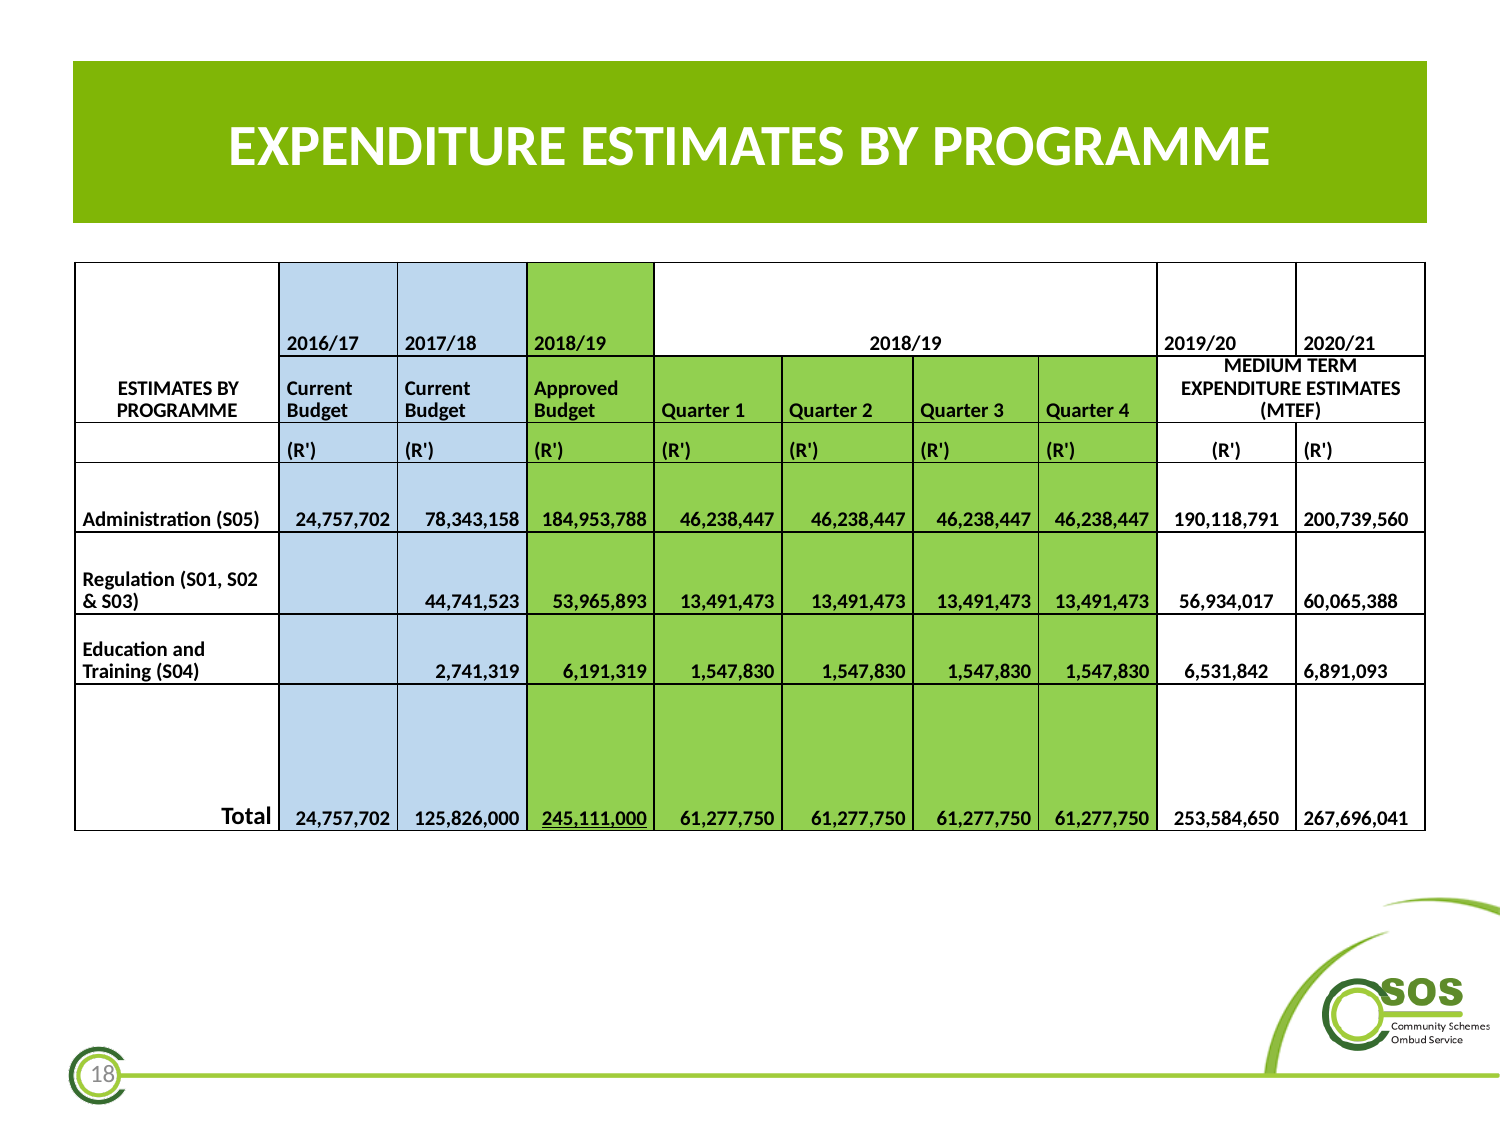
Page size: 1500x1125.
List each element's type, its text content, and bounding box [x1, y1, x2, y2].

table_cell 56,934,017 [1158, 533, 1295, 613]
table_cell Current Budget [398, 357, 526, 422]
table_cell 267,696,041 [1297, 685, 1424, 830]
table_cell 46,238,447 [1039, 463, 1156, 531]
picture [66, 892, 1500, 1107]
table_cell 184,953,788 [528, 463, 653, 531]
table_cell 46,238,447 [655, 463, 781, 531]
table_cell Total [76, 685, 278, 830]
table_cell 24,757,702 [280, 463, 397, 531]
table_cell 6,191,319 [528, 615, 653, 683]
table_cell Quarter 1 [655, 357, 781, 422]
table_cell 78,343,158 [398, 463, 526, 531]
table_cell (R') [655, 423, 781, 462]
table_header 2020/21 [1297, 263, 1424, 355]
table_cell Quarter 2 [783, 357, 912, 422]
table_cell (R') [1158, 423, 1295, 462]
table_cell Quarter 3 [914, 357, 1038, 422]
table_cell 253,584,650 [1158, 685, 1295, 830]
table_cell 1,547,830 [1039, 615, 1156, 683]
table_cell MEDIUM TERM EXPENDITURE ESTIMATES (MTEF) [1158, 357, 1424, 422]
table_header 2017/18 [398, 263, 526, 355]
table_cell 6,531,842 [1158, 615, 1295, 683]
table_cell 53,965,893 [528, 533, 653, 613]
table_cell 44,741,523 [398, 533, 526, 613]
table_cell 46,238,447 [914, 463, 1038, 531]
table_cell 13,491,473 [655, 533, 781, 613]
table_header 2016/17 [280, 263, 397, 355]
table_cell 61,277,750 [655, 685, 781, 830]
table_cell 190,118,791 [1158, 463, 1295, 531]
table_cell (R') [528, 423, 653, 462]
table_cell 200,739,560 [1297, 463, 1424, 531]
table_cell (R') [783, 423, 912, 462]
table_cell 13,491,473 [1039, 533, 1156, 613]
table_cell [280, 533, 397, 613]
table_cell 13,491,473 [783, 533, 912, 613]
slide_number 18 [75, 1042, 425, 1103]
table_cell 13,491,473 [914, 533, 1038, 613]
table_header ESTIMATES BY PROGRAMME [76, 263, 278, 422]
table_cell 24,757,702 [280, 685, 397, 830]
table_cell Administration (S05) [76, 463, 278, 531]
table_cell Regulation (S01, S02 & S03) [76, 533, 278, 613]
table_cell (R') [398, 423, 526, 462]
table_cell 46,238,447 [783, 463, 912, 531]
table_cell Current Budget [280, 357, 397, 422]
table_cell (R') [1297, 423, 1424, 462]
table_cell 61,277,750 [783, 685, 912, 830]
table_cell 61,277,750 [1039, 685, 1156, 830]
table_cell 125,826,000 [398, 685, 526, 830]
table_cell 1,547,830 [655, 615, 781, 683]
table_cell 6,891,093 [1297, 615, 1424, 683]
table_cell (R') [1039, 423, 1156, 462]
table_cell (R') [280, 423, 397, 462]
table_cell 1,547,830 [914, 615, 1038, 683]
table_cell 245,111,000 [528, 685, 653, 830]
table_header 2018/19 [528, 263, 653, 355]
table_cell Education and Training (S04) [76, 615, 278, 683]
table_cell 2,741,319 [398, 615, 526, 683]
table_cell [76, 423, 278, 462]
table_cell Quarter 4 [1039, 357, 1156, 422]
table_cell 61,277,750 [914, 685, 1038, 830]
table_cell 60,065,388 [1297, 533, 1424, 613]
text_box EXPENDITURE ESTIMATES BY PROGRAMME [74, 63, 1425, 221]
table_cell 1,547,830 [783, 615, 912, 683]
table_cell [280, 615, 397, 683]
table_header 2018/19 [655, 263, 1156, 355]
table_header 2019/20 [1158, 263, 1295, 355]
table_cell Approved Budget [528, 357, 653, 422]
table_cell (R') [914, 423, 1038, 462]
